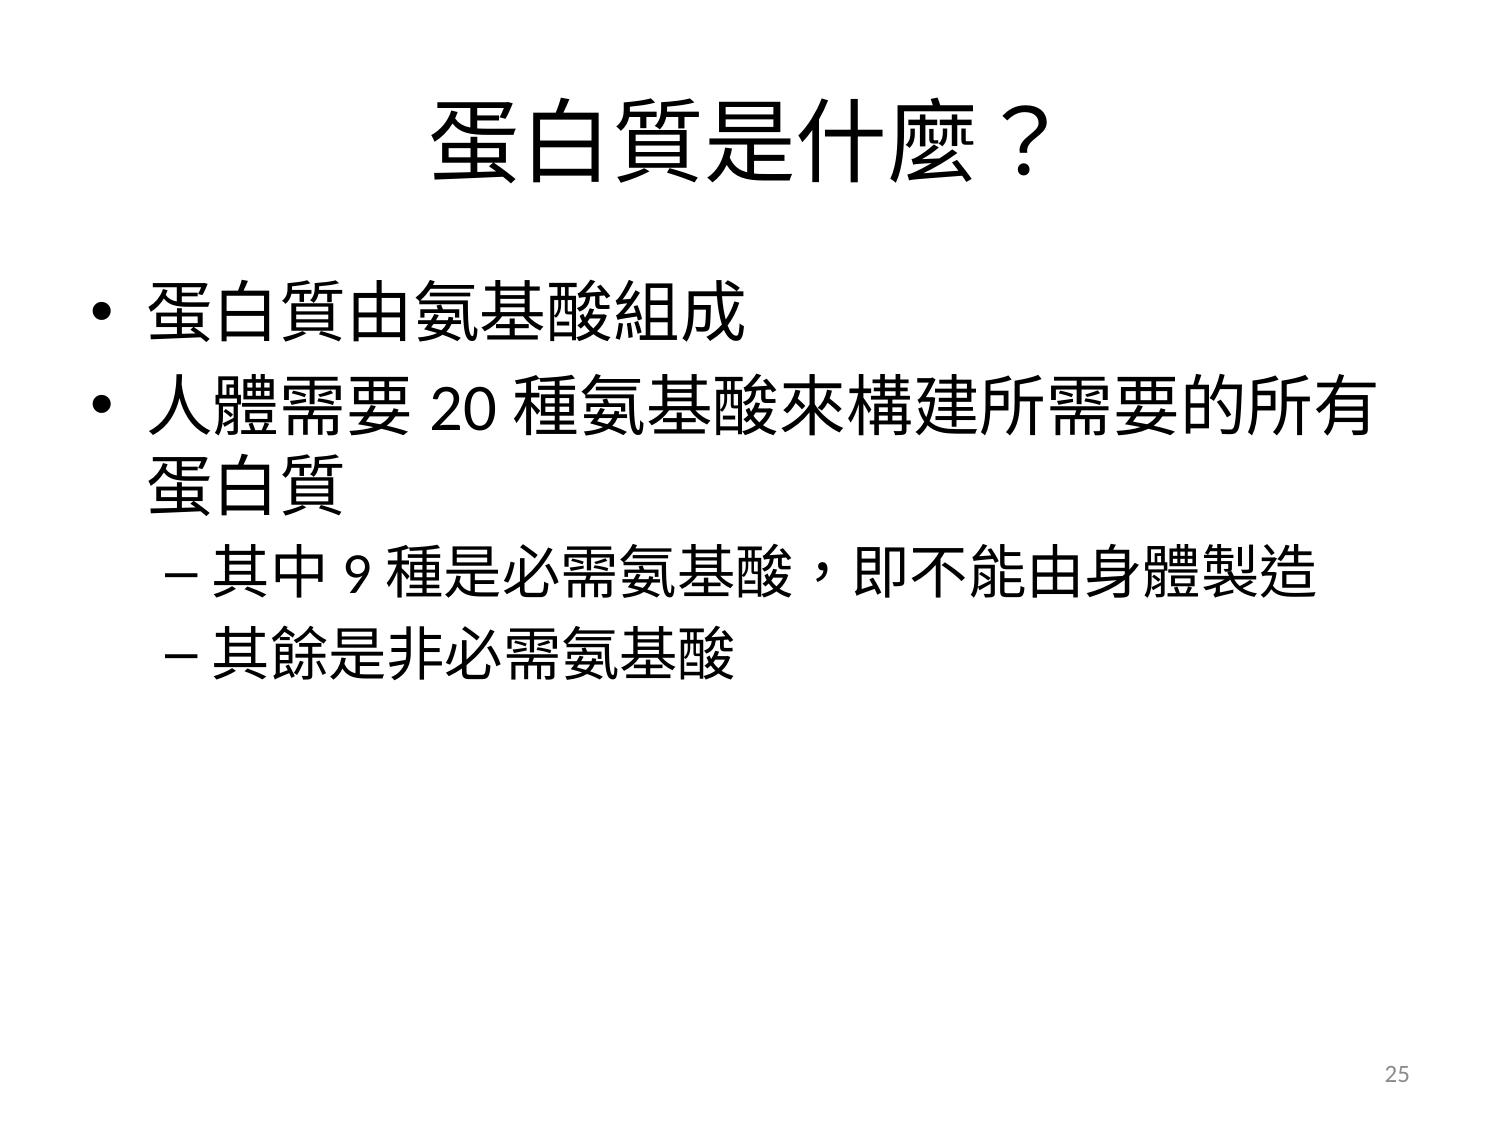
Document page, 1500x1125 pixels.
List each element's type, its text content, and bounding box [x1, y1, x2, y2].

slide_number 25 [1074, 1042, 1425, 1103]
list 蛋白質由氨基酸組成 人體需要20種氨基酸來構建所需要的所有蛋白質 其中9種是必需氨基酸，即不能由身體製造 其餘是非必需氨基酸 [75, 262, 1425, 1005]
title 蛋白質是什麼？ [75, 45, 1425, 233]
